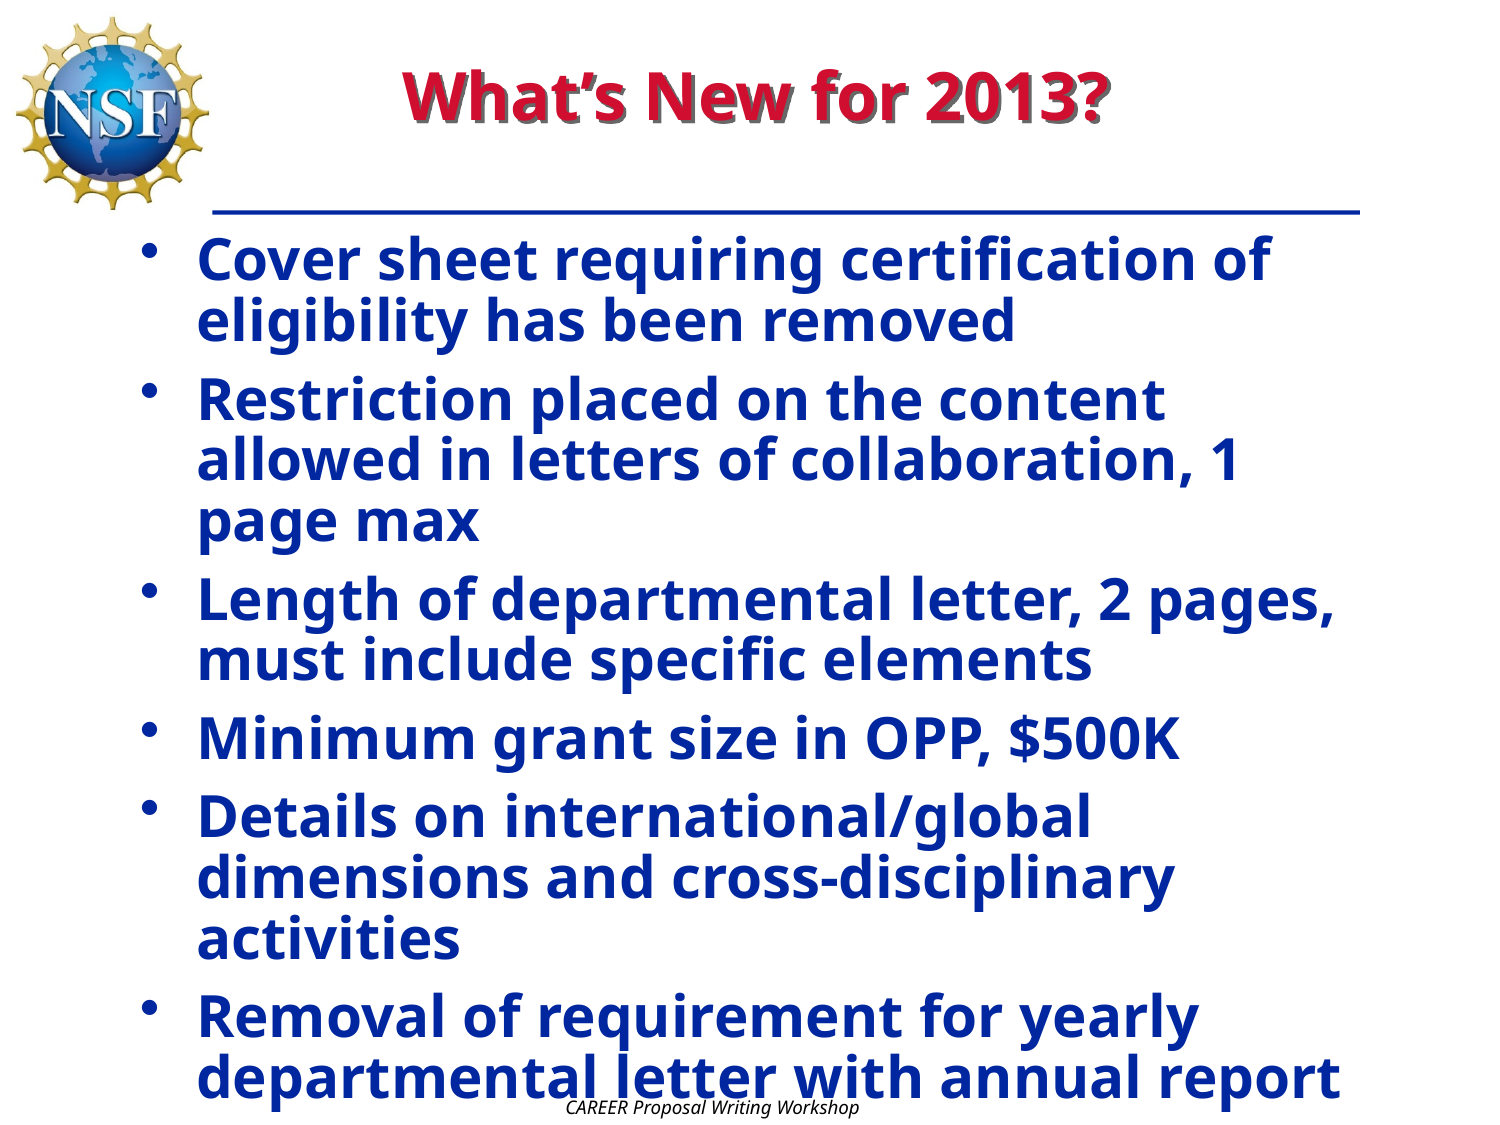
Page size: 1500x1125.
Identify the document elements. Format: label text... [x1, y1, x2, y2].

title What’s New for 2013? [149, 0, 1363, 201]
picture [12, 12, 212, 213]
list Cover sheet requiring certification of eligibility has been removed Restriction placed on the content allowed in letters of collaboration, 1 page max Length of departmental letter, 2 pages, must include specific elements Minimum grant size in OPP, $500K Details on international/global dimensions and cross-disciplinary activities Removal of requirement for yearly departmental letter with annual report [124, 224, 1401, 1076]
